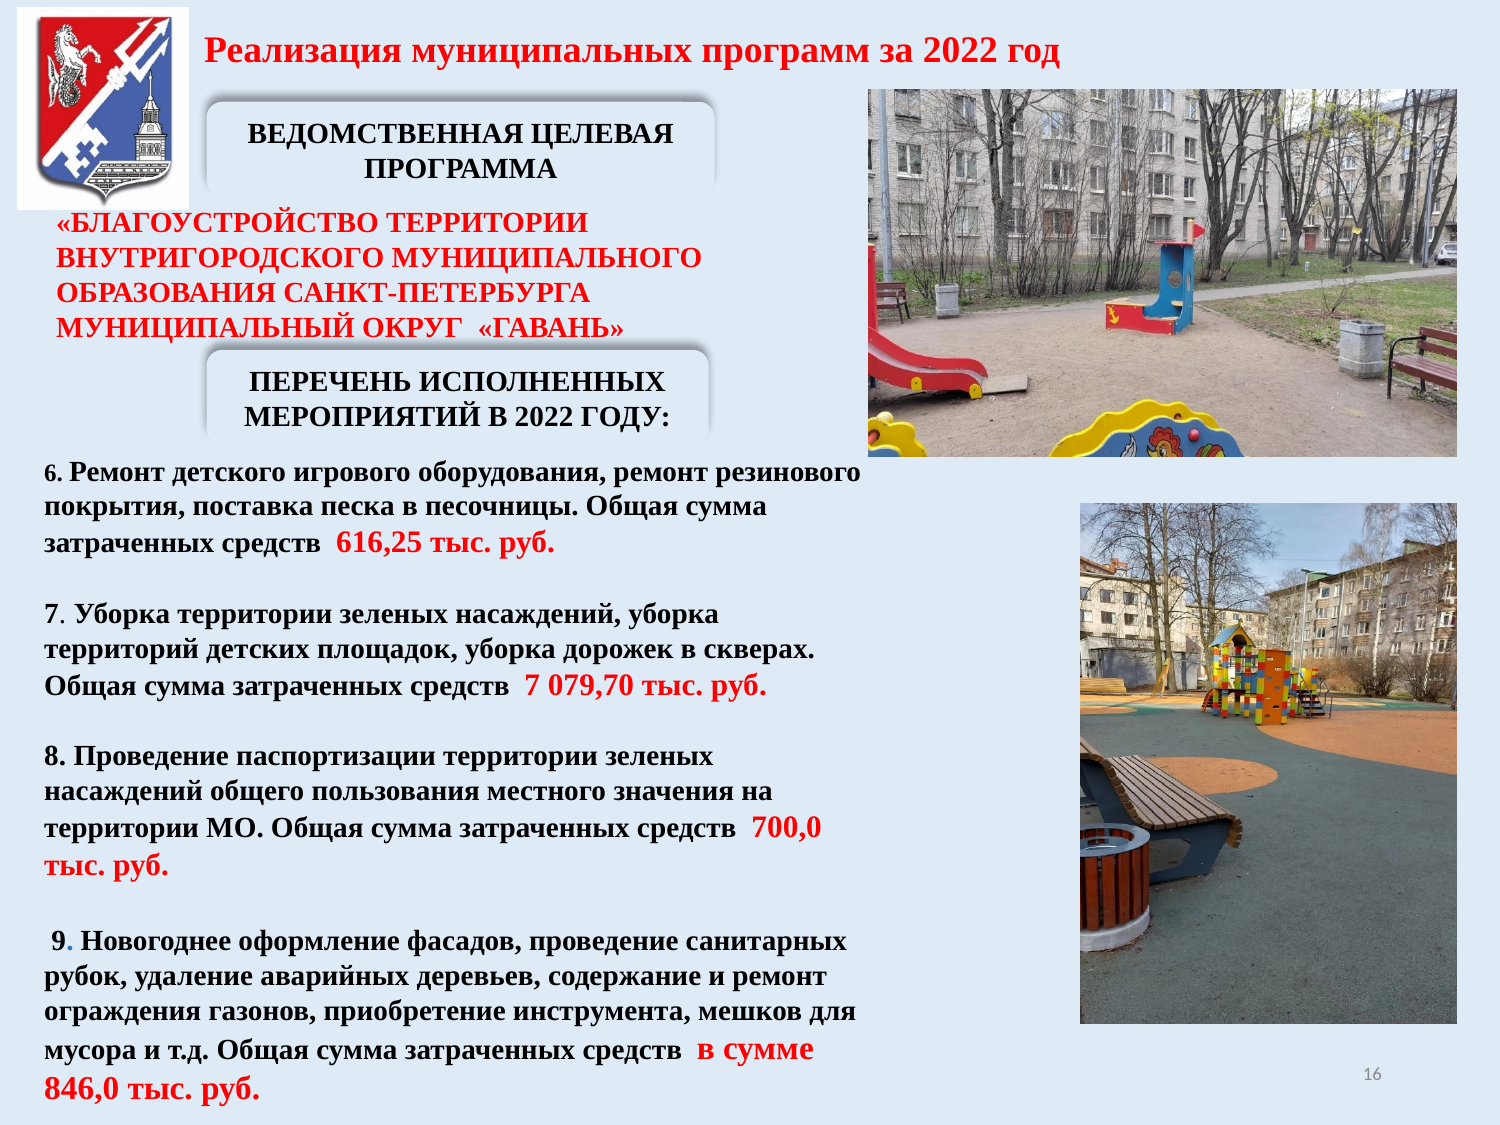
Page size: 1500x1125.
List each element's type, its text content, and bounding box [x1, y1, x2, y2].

picture [868, 89, 1457, 457]
picture [1080, 503, 1457, 1024]
text_box Реализация муниципальных программ за 2022 год [159, 0, 1105, 95]
text_box ВЕДОМСТВЕННАЯ ЦЕЛЕВАЯ ПРОГРАММА [205, 100, 716, 196]
text_box Перечень исполненных мероприятий в 2022 году: [205, 351, 710, 444]
text_box 6. Ремонт детского игрового оборудования, ремонт резинового покрытия, поставка песка в песочницы. Общая сумма затраченных средств 616,25 тыс. руб. 7. Уборка территории зеленых насаждений, уборка территорий детских площадок, уборка дорожек в скверах. Общая сумма затраченных средств 7 079,70 тыс. руб. 8. Проведение паспортизации территории зеленых насаждений общего пользования местного значения на территории МО. Общая сумма затраченных средств 700,0 тыс. руб. 9. Новогоднее оформление фасадов, проведение санитарных рубок, удаление аварийных деревьев, содержание и ремонт ограждения газонов, приобретение инструмента, мешков для мусора и т.д. Общая сумма затраченных средств в сумме 846,0 тыс. руб. [29, 444, 892, 1125]
text_box «БЛАГОУСТРОЙСТВО ТЕРРИТОРИИ ВНУТРИГОРОДСКОГО МУНИЦИПАЛЬНОГО ОБРАЗОВАНИЯ САНКТ-ПЕТЕРБУРГА МУНИЦИПАЛЬНЫЙ ОКРУГ «ГАВАНЬ» [41, 196, 792, 351]
slide_number 16 [1059, 1042, 1397, 1103]
picture [17, 7, 189, 210]
